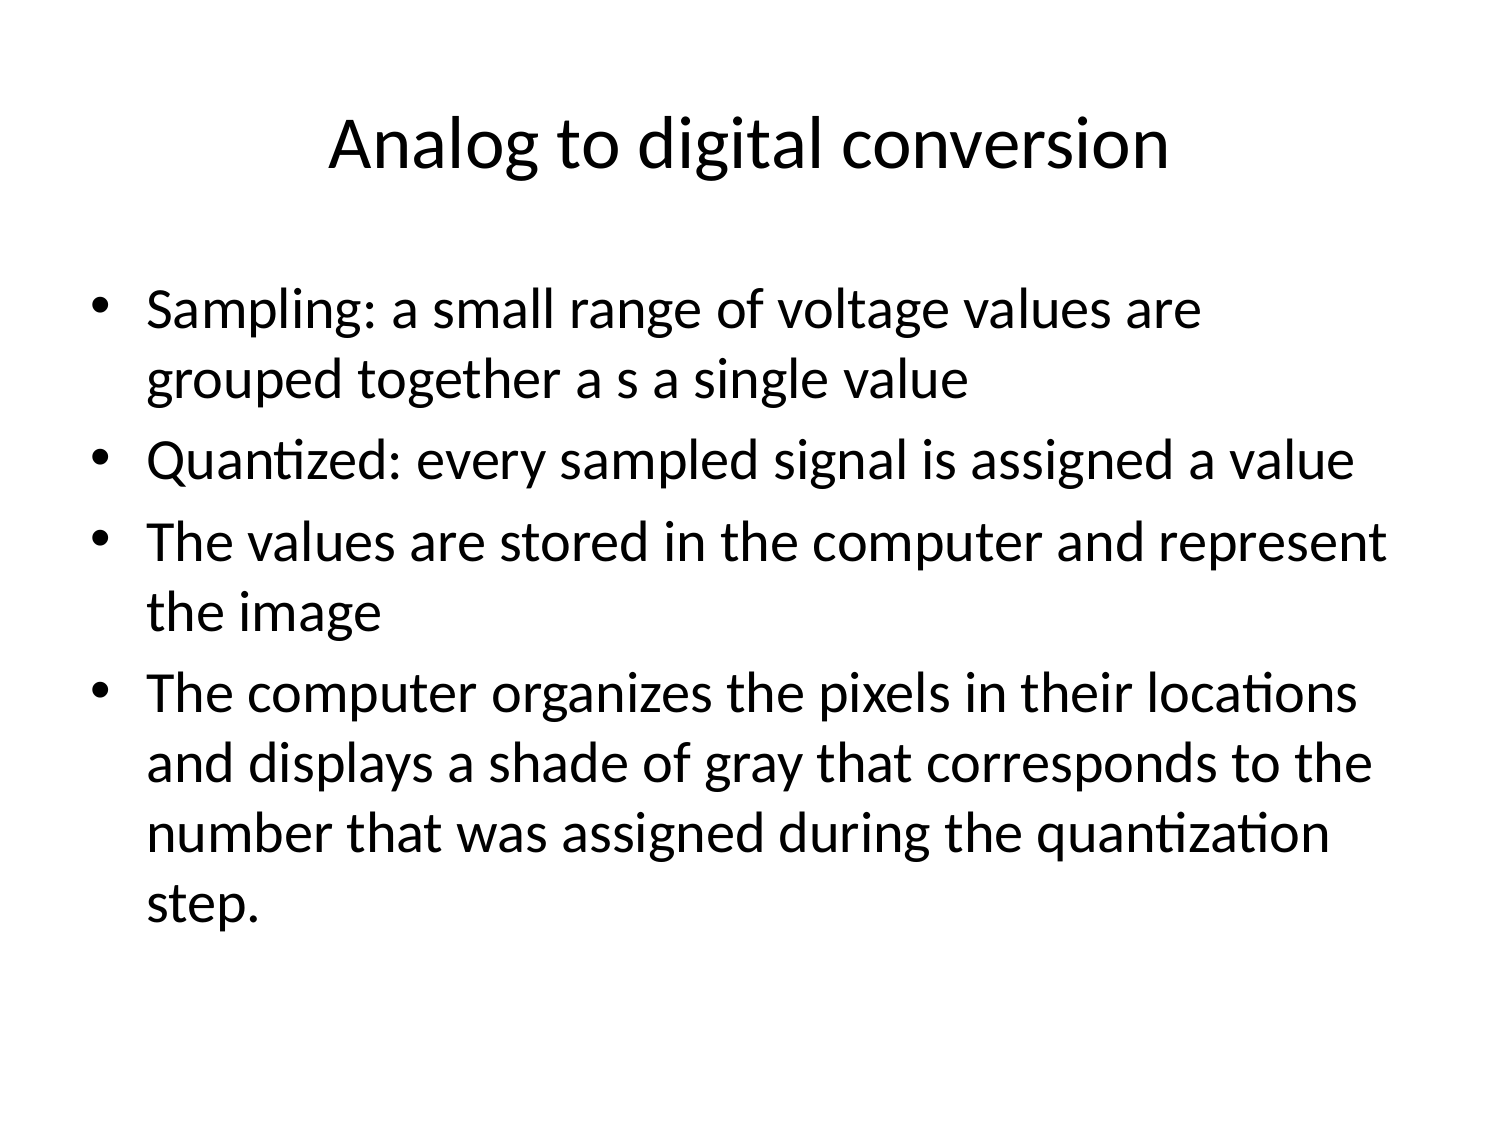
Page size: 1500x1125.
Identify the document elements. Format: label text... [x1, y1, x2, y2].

title Analog to digital conversion [75, 45, 1425, 233]
list Sampling: a small range of voltage values are grouped together a s a single value Quantized: every sampled signal is assigned a value The values are stored in the computer and represent the image The computer organizes the pixels in their locations and displays a shade of gray that corresponds to the number that was assigned during the quantization step. [75, 262, 1425, 1005]
